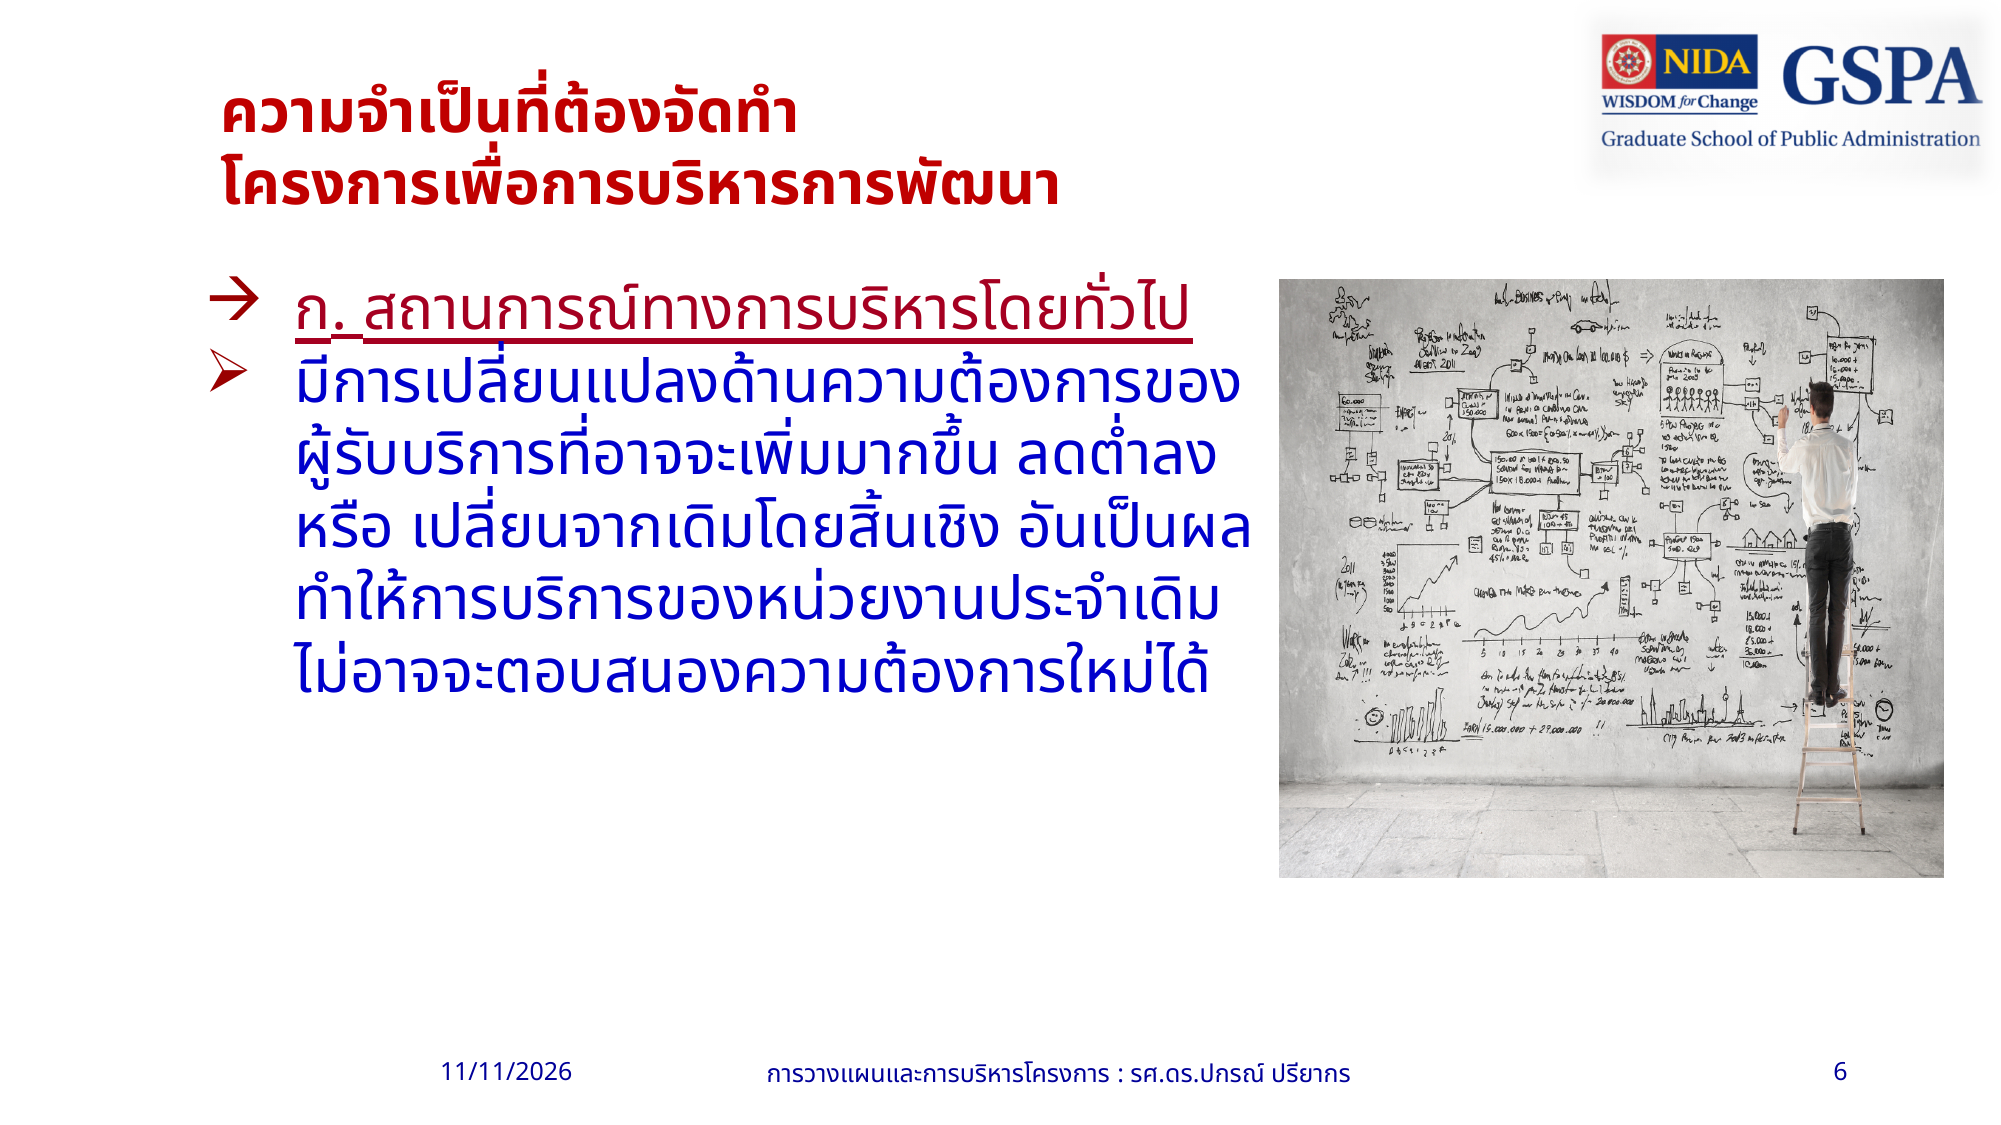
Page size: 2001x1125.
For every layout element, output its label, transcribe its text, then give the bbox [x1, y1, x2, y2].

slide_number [137, 1042, 588, 1103]
text_box ก. สถานการณ์ทางการบริหารโดยทั่วไป มีการเปลี่ยนแปลงด้านความต้องการของผู้รับบริการที่อาจจะเพิ่มมากขึ้น ลดต่ำลง หรือ เปลี่ยนจากเดิมโดยสิ้นเชิง อันเป็นผลทำให้การบริการของหน่วยงานประจำเดิมไม่อาจจะตอบสนองความต้องการใหม่ได้ [191, 262, 1280, 988]
picture [1279, 279, 1944, 878]
text_box ความจำเป็นที่ต้องจัดทำ โครงการเพื่อการบริหารการพัฒนา [207, 54, 1194, 235]
slide_number 6 [1412, 1042, 1863, 1103]
picture [1603, 28, 1972, 168]
footer การวางแผนและการบริหารโครงการ : รศ.ดร.ปกรณ์ ปรียากร [603, 1042, 1367, 1103]
